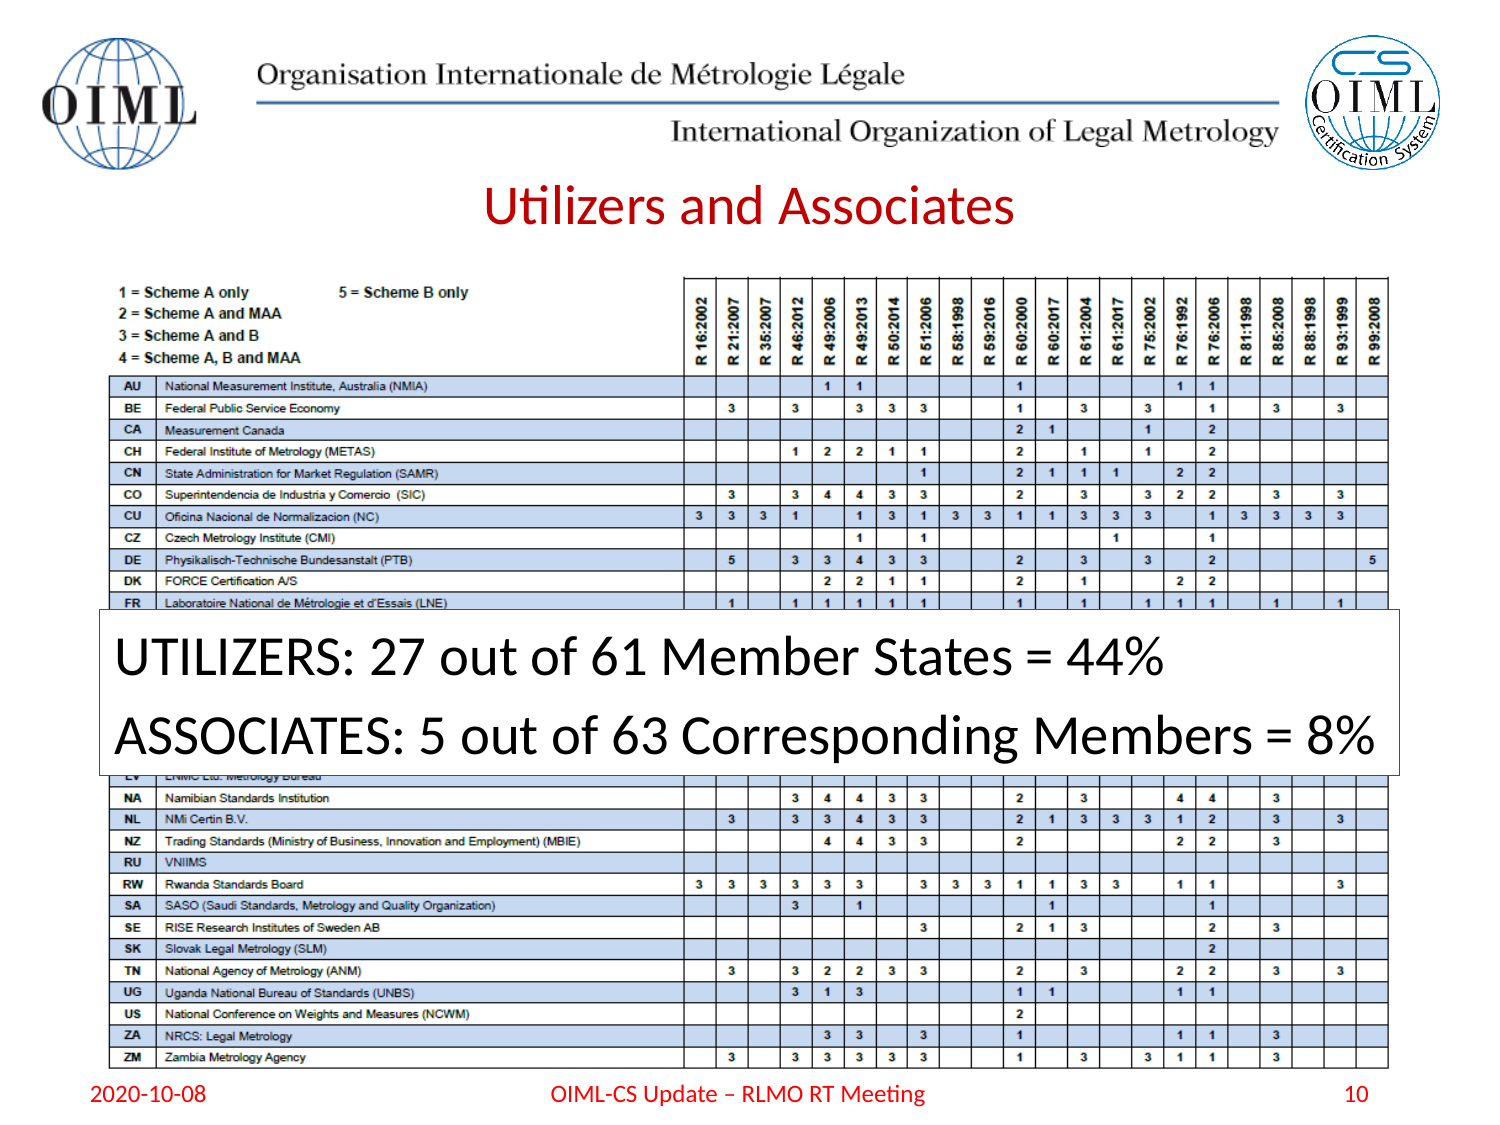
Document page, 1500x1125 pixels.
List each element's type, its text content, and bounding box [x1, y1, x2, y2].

picture [99, 266, 1400, 1075]
picture [29, 26, 1440, 160]
slide_number 10 [1328, 1070, 1436, 1103]
footer OIML-CS Update – RLMO RT Meeting [336, 1083, 1140, 1103]
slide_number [75, 1070, 302, 1103]
title Utilizers and Associates [0, 160, 1500, 244]
